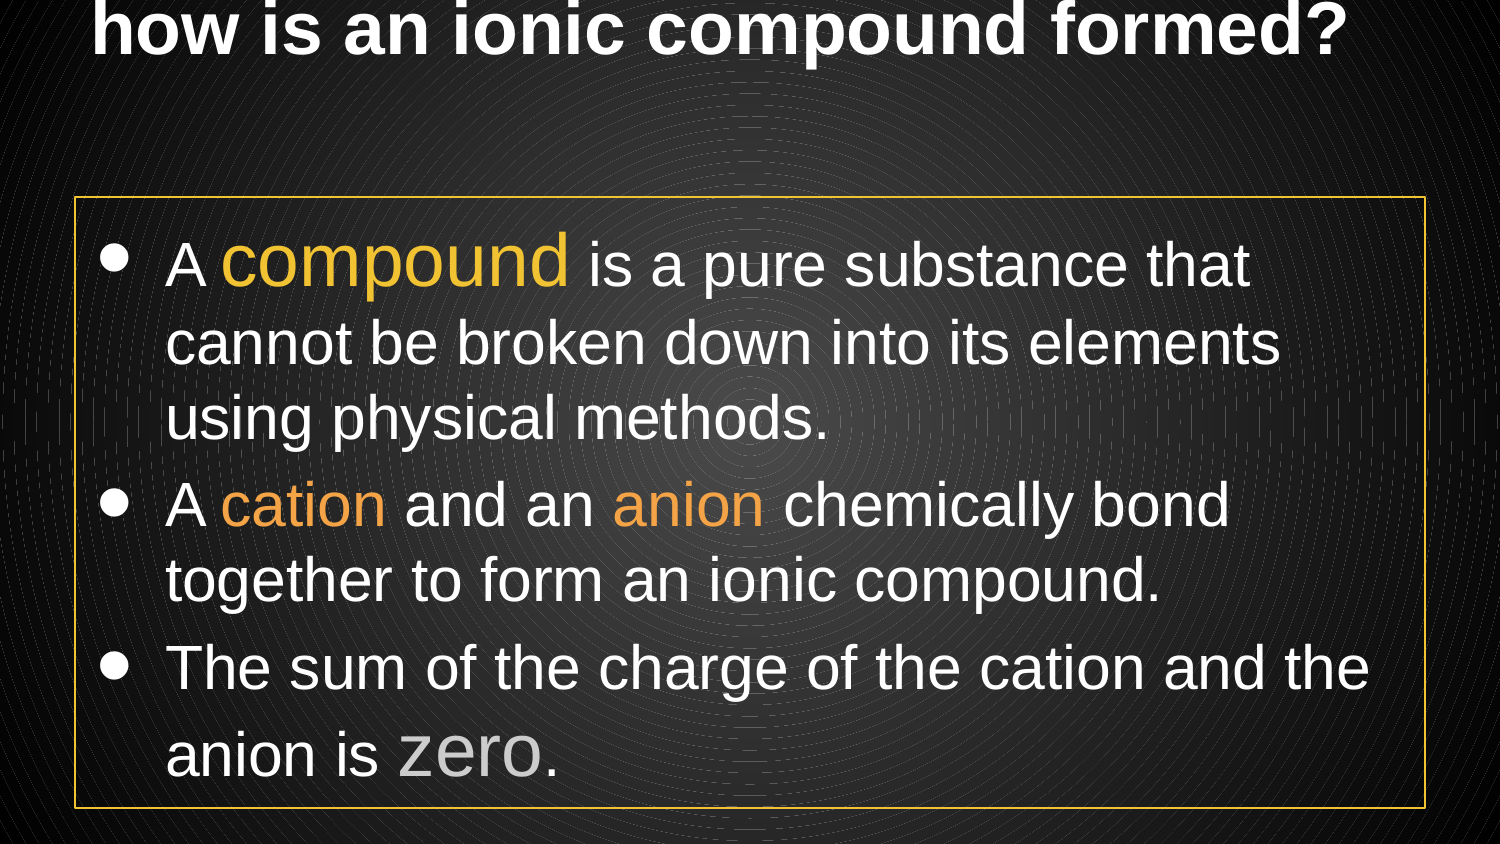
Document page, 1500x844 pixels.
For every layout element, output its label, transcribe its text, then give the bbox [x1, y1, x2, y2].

list A compound is a pure substance that cannot be broken down into its elements using physical methods. A cation and an anion chemically bond together to form an ionic compound. The sum of the charge of the cation and the anion is zero. [75, 196, 1425, 808]
title how is an ionic compound formed? [75, 33, 1425, 175]
